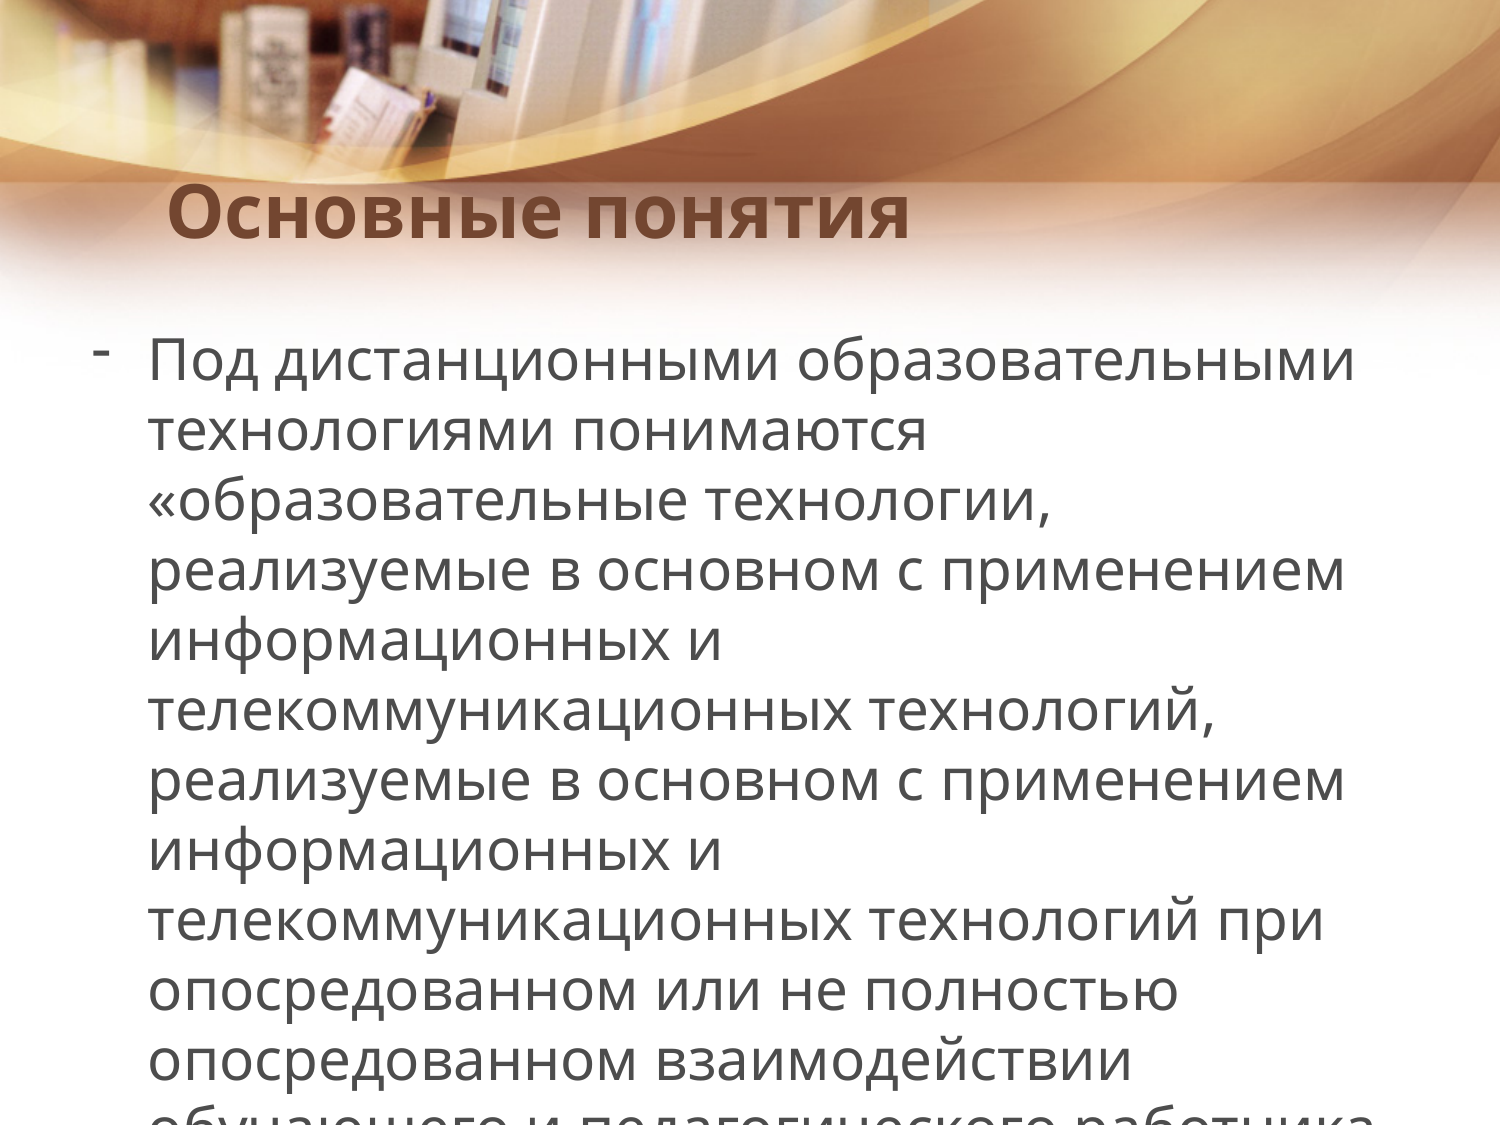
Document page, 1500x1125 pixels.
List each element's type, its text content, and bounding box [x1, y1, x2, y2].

picture [0, 0, 1500, 1125]
list Под дистанционными образовательными технологиями понимаются «образовательные технологии, реализуемые в основном с применением информационных и телекоммуникационных технологий, реализуемые в основном с применением информационных и телекоммуникационных технологий при опосредованном или не полностью опосредованном взаимодействии обучающего и педагогического работника. [76, 314, 1436, 1012]
title Основные понятия [149, 125, 1351, 291]
